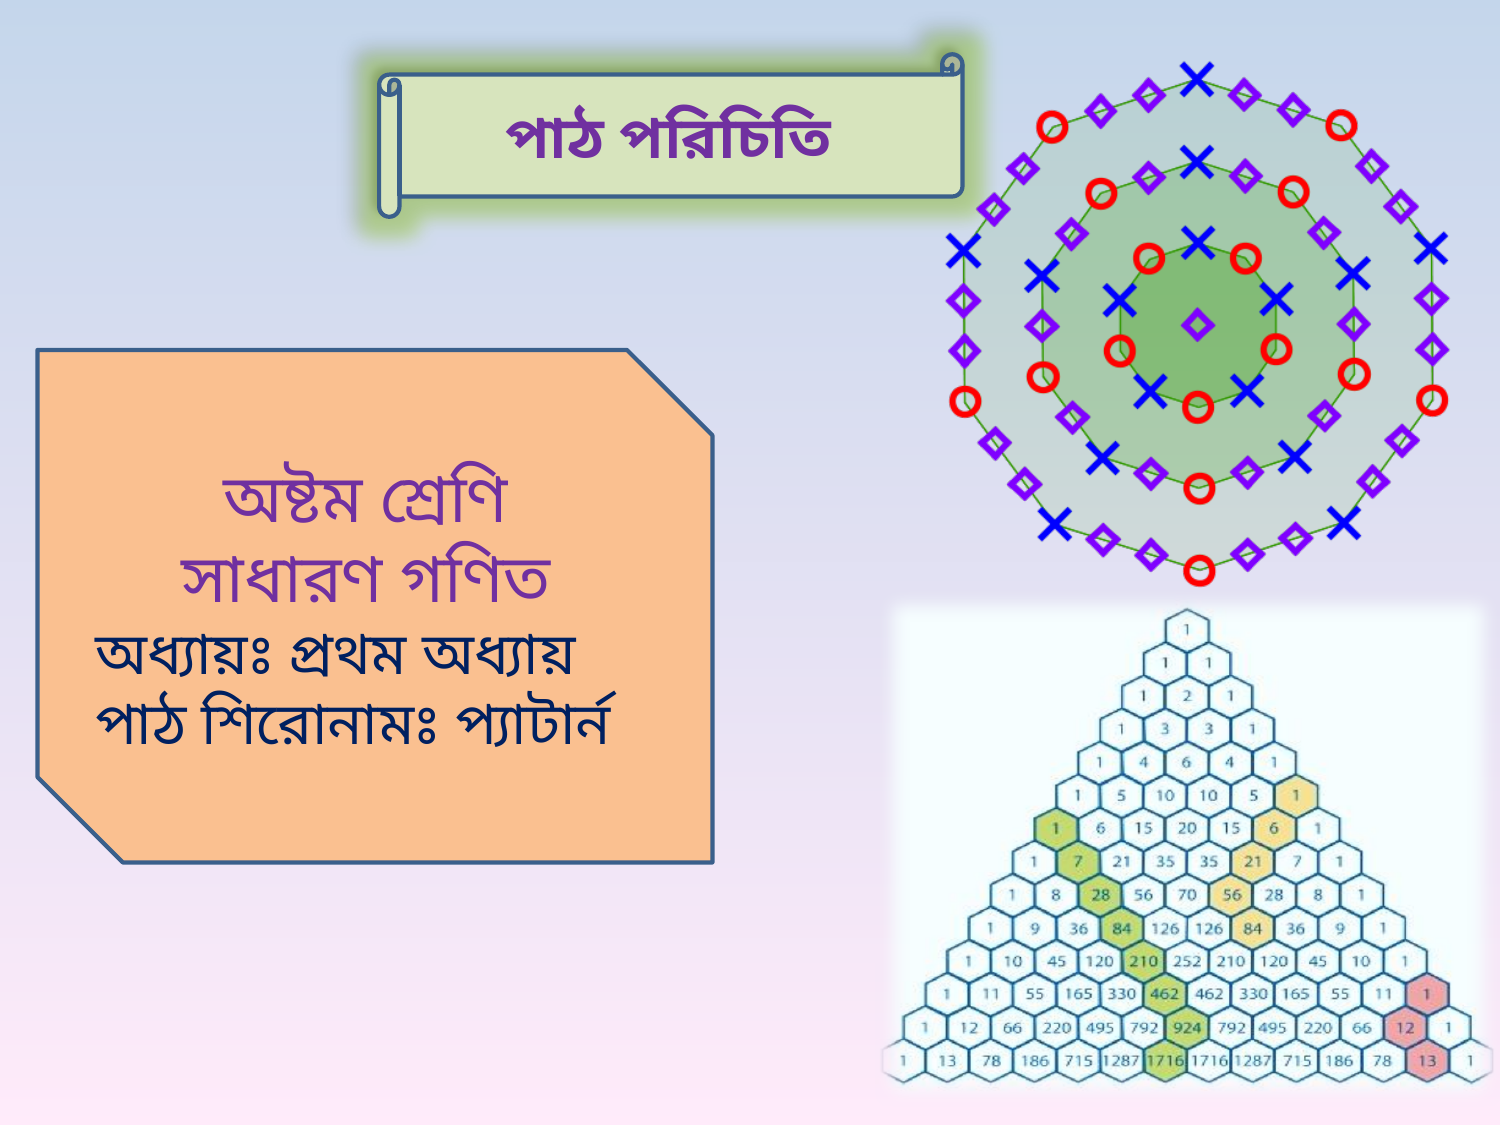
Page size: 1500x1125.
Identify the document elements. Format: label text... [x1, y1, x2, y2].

text_box অষ্টম শ্রেণি সাধারণ গণিত অধ্যায়ঃ প্রথম অধ্যায় পাঠ শিরোনামঃ প্যাটার্ন [35, 347, 715, 865]
text_box পাঠ পরিচিতি [377, 72, 914, 219]
picture [874, 51, 1500, 1107]
